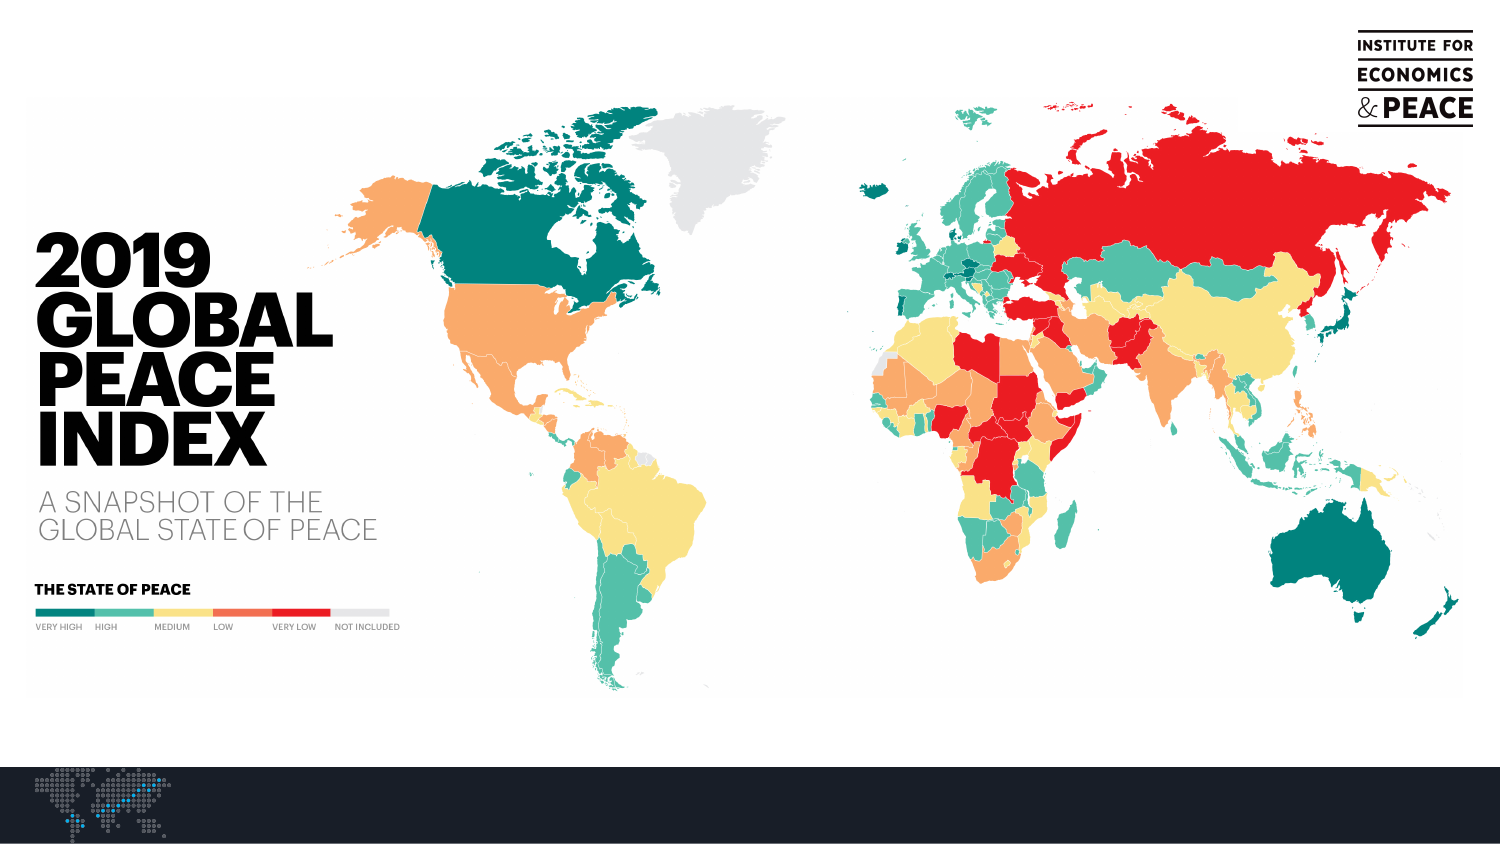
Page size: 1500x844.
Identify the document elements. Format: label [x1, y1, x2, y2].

picture [35, 768, 171, 843]
picture [25, 30, 1473, 698]
